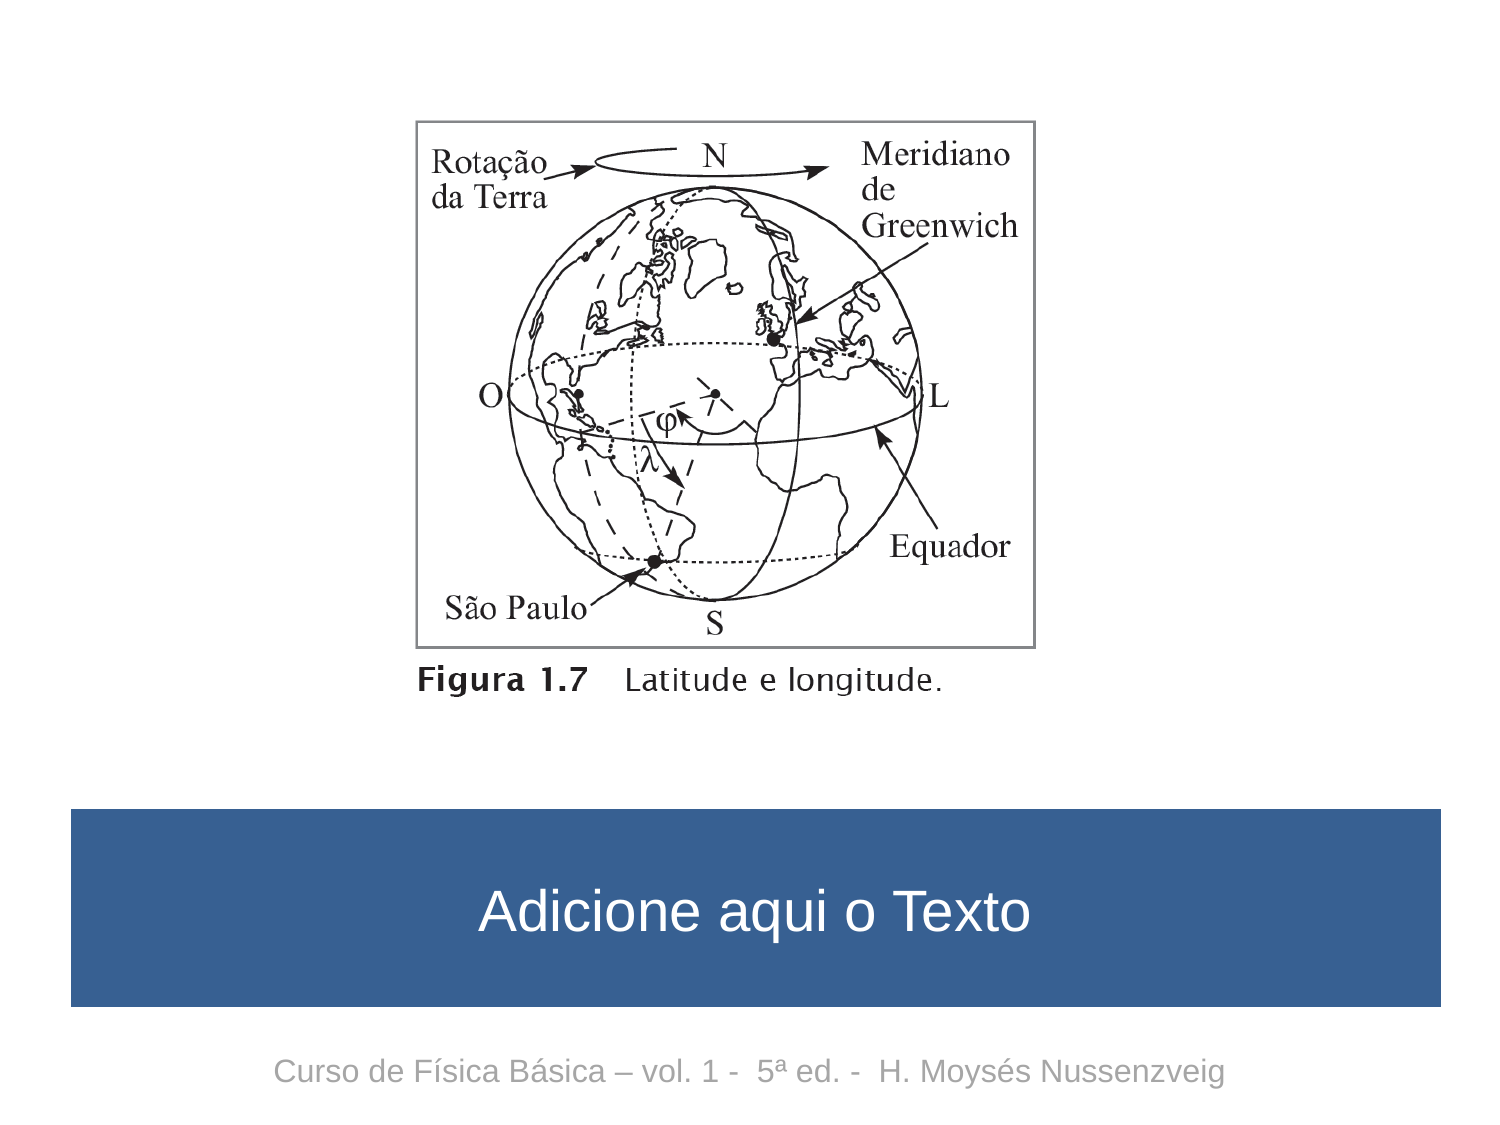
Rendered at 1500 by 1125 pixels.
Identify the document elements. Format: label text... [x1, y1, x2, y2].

picture [395, 101, 1059, 715]
footer Curso de Física Básica – vol. 1 - 5ª ed. - H. Moysés Nussenzveig [0, 1042, 1500, 1103]
text_box Adicione aqui o Texto [70, 808, 1442, 1008]
